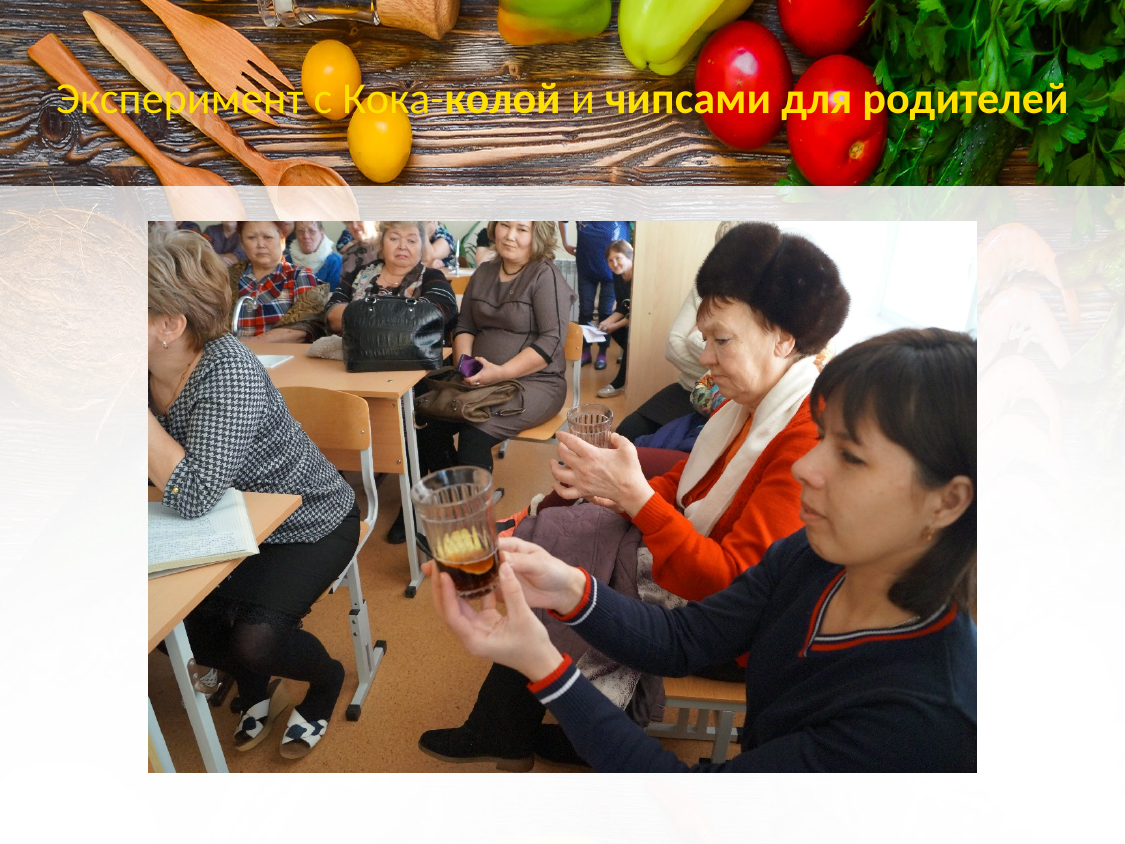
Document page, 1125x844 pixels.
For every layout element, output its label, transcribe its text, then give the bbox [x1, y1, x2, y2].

title Эксперимент с Кока-колой и чипсами для родителей [11, 46, 1114, 147]
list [148, 221, 977, 773]
picture [0, 0, 1125, 844]
